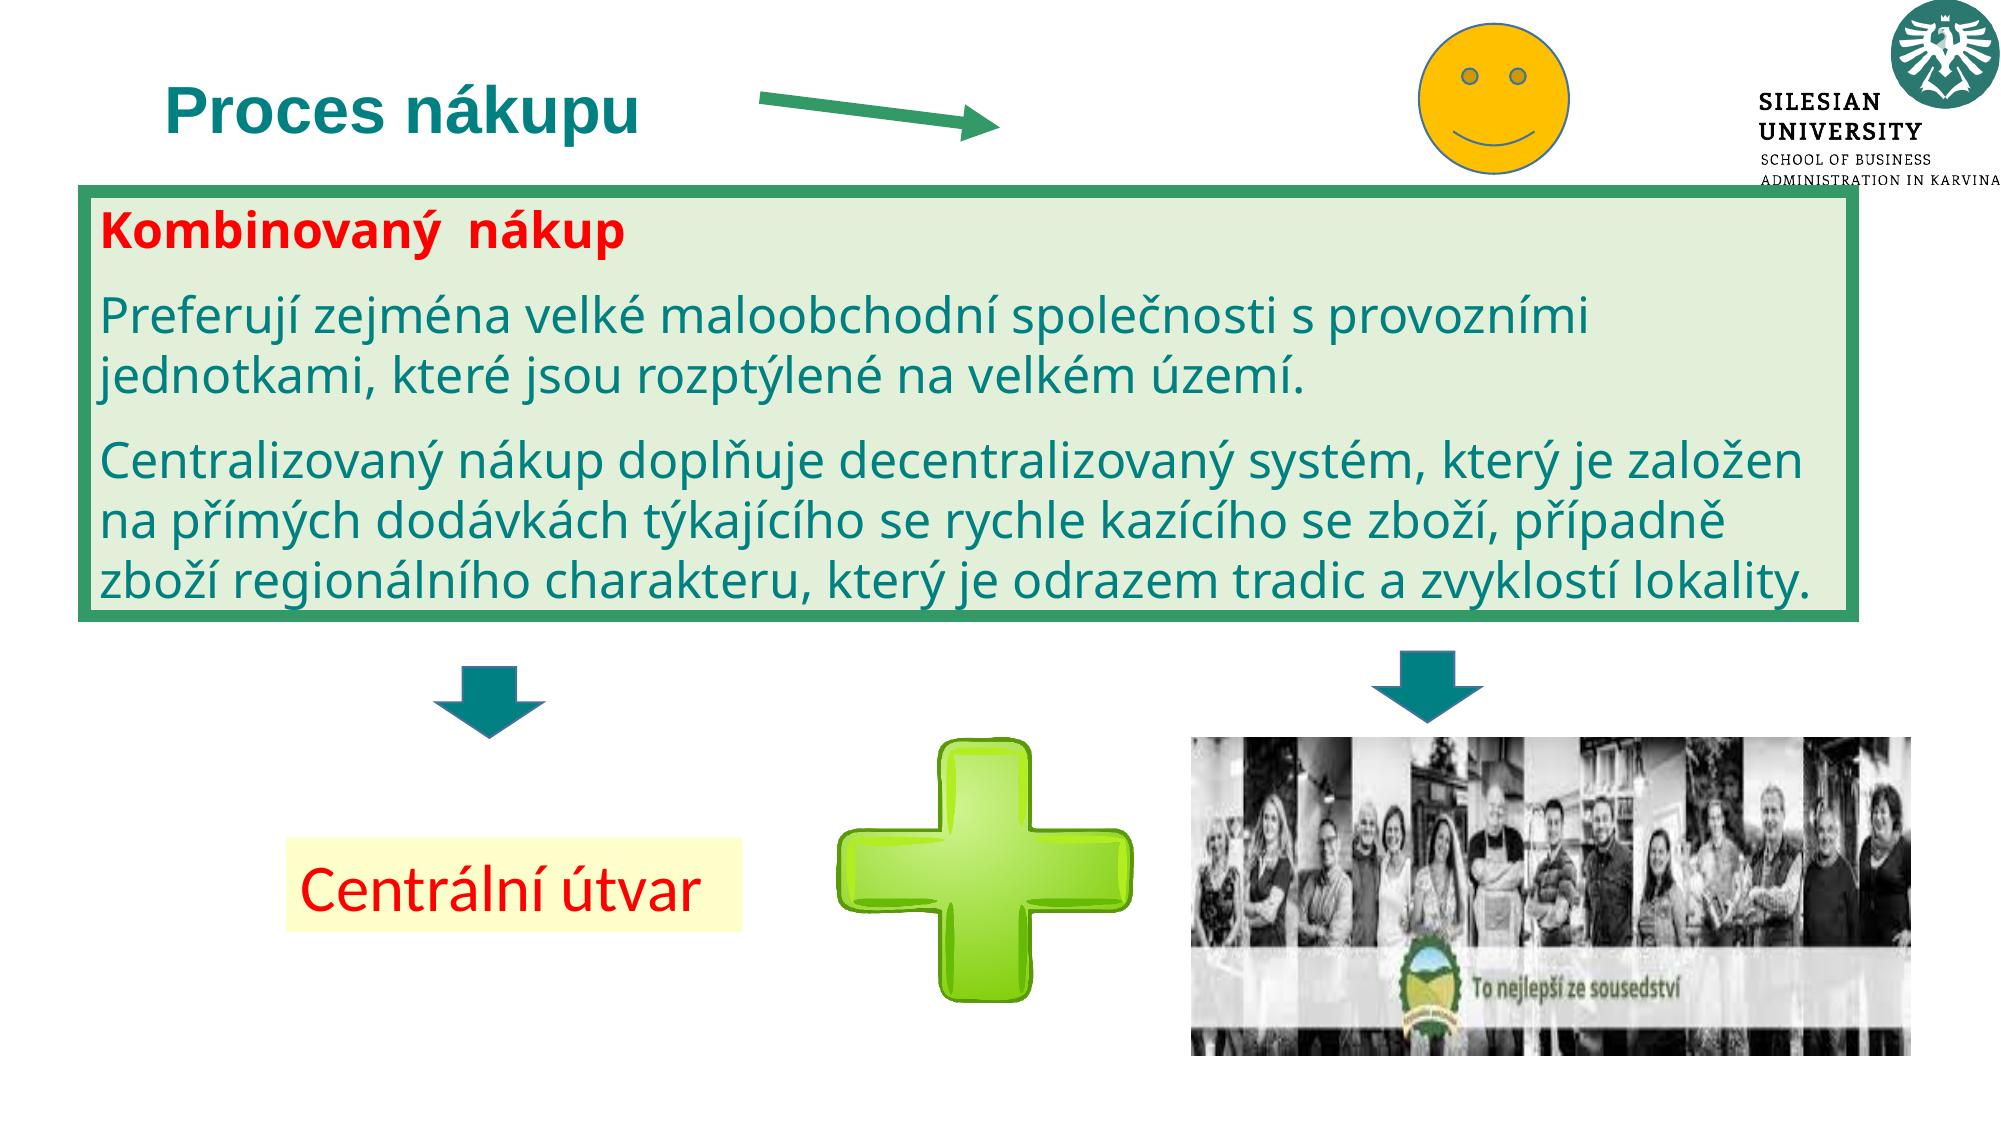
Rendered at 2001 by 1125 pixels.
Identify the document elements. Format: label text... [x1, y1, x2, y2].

picture [1191, 737, 1911, 1056]
text_box Kombinovaný nákup Preferují zejména velké maloobchodní společnosti s provozními jednotkami, které jsou rozptýlené na velkém území. Centralizovaný nákup doplňuje decentralizovaný systém, který je založen na přímých dodávkách týkajícího se rychle kazícího se zboží, případně zboží regionálního charakteru, který je odrazem tradic a zvyklostí lokality. [84, 191, 1853, 617]
text_box [759, 97, 1000, 133]
text_box [432, 666, 547, 740]
text_box Centrální útvar [286, 837, 743, 933]
picture [1759, 0, 2000, 185]
text_box [1370, 650, 1485, 724]
text_box Proces nákupu [149, 58, 657, 154]
text_box [1417, 22, 1570, 175]
picture [836, 737, 1134, 1003]
